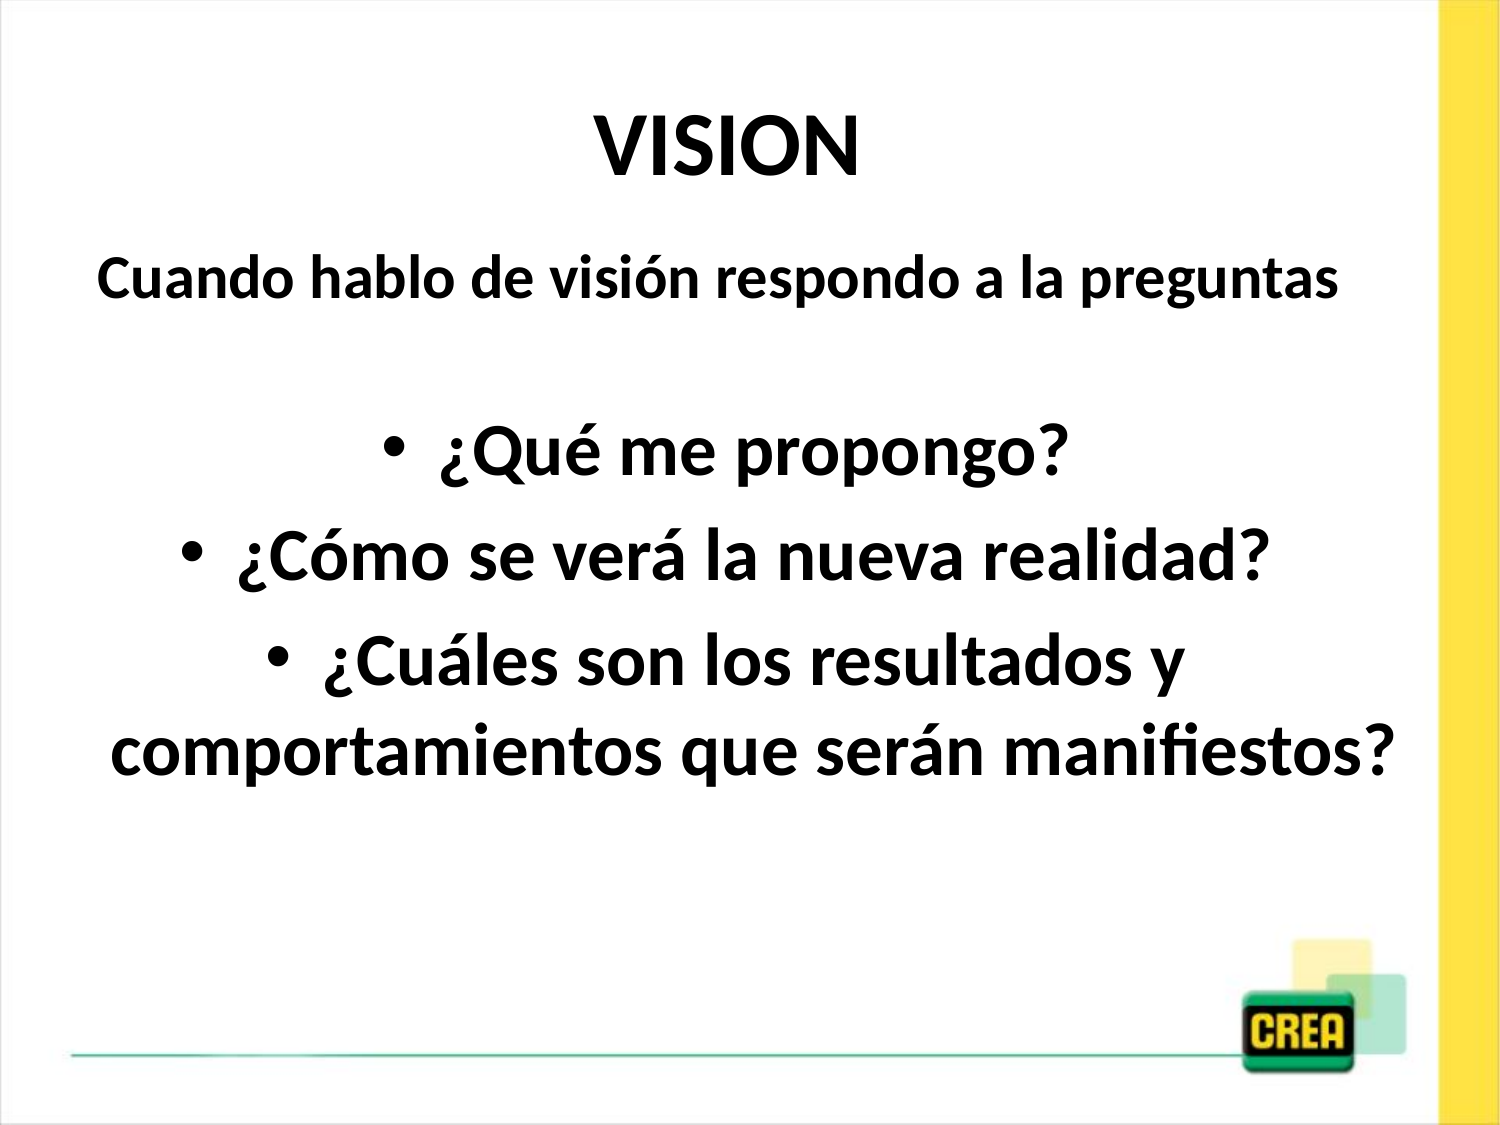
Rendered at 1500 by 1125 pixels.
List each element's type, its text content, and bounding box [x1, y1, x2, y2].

list Cuando hablo de visión respondo a la preguntas ¿Qué me propongo? ¿Cómo se verá la nueva realidad? ¿Cuáles son los resultados y comportamientos que serán manifiestos? [5, 243, 1447, 894]
picture [0, 0, 1500, 1125]
title VISION [53, 45, 1404, 233]
